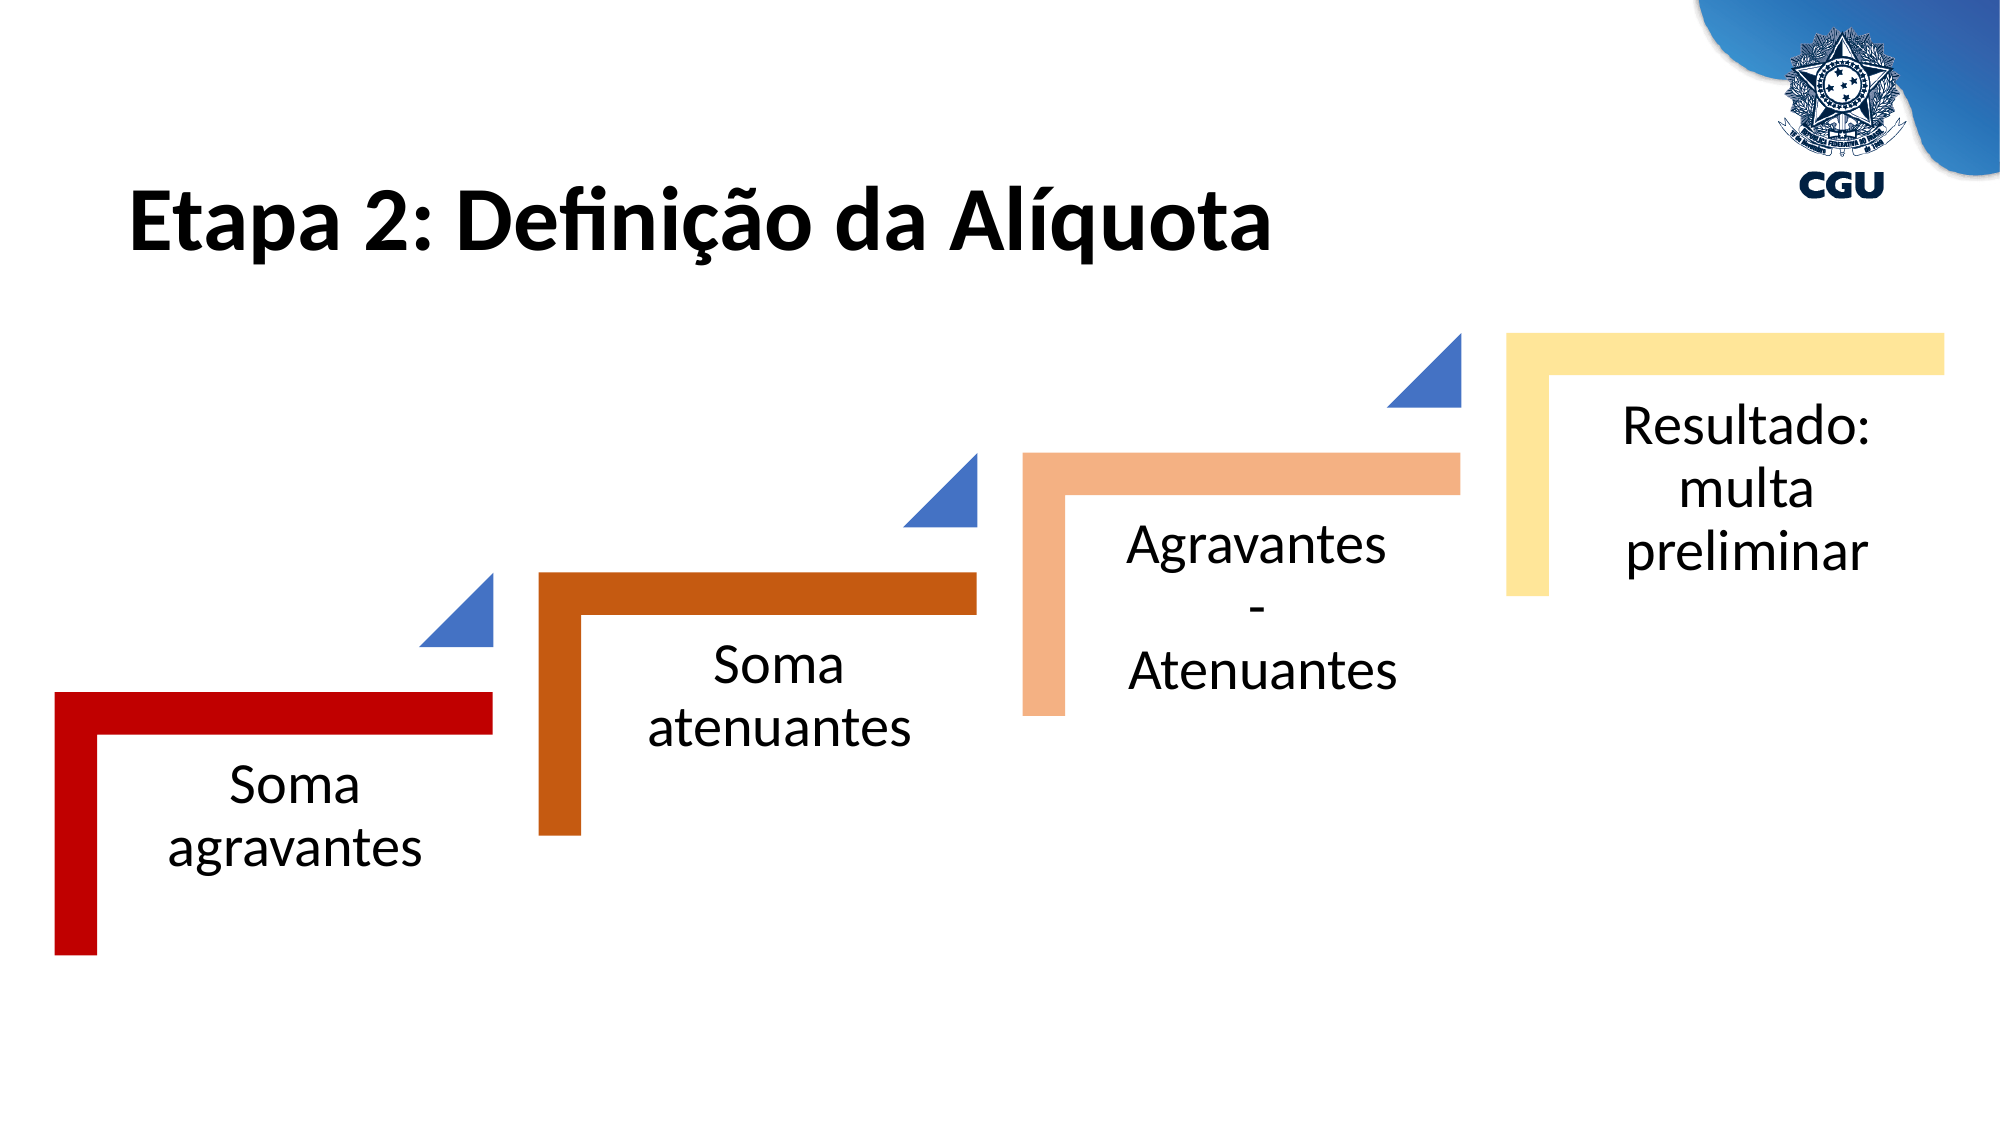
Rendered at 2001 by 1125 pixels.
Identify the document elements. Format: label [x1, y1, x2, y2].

picture [1677, 0, 2000, 226]
text_box [54, 142, 1946, 1125]
